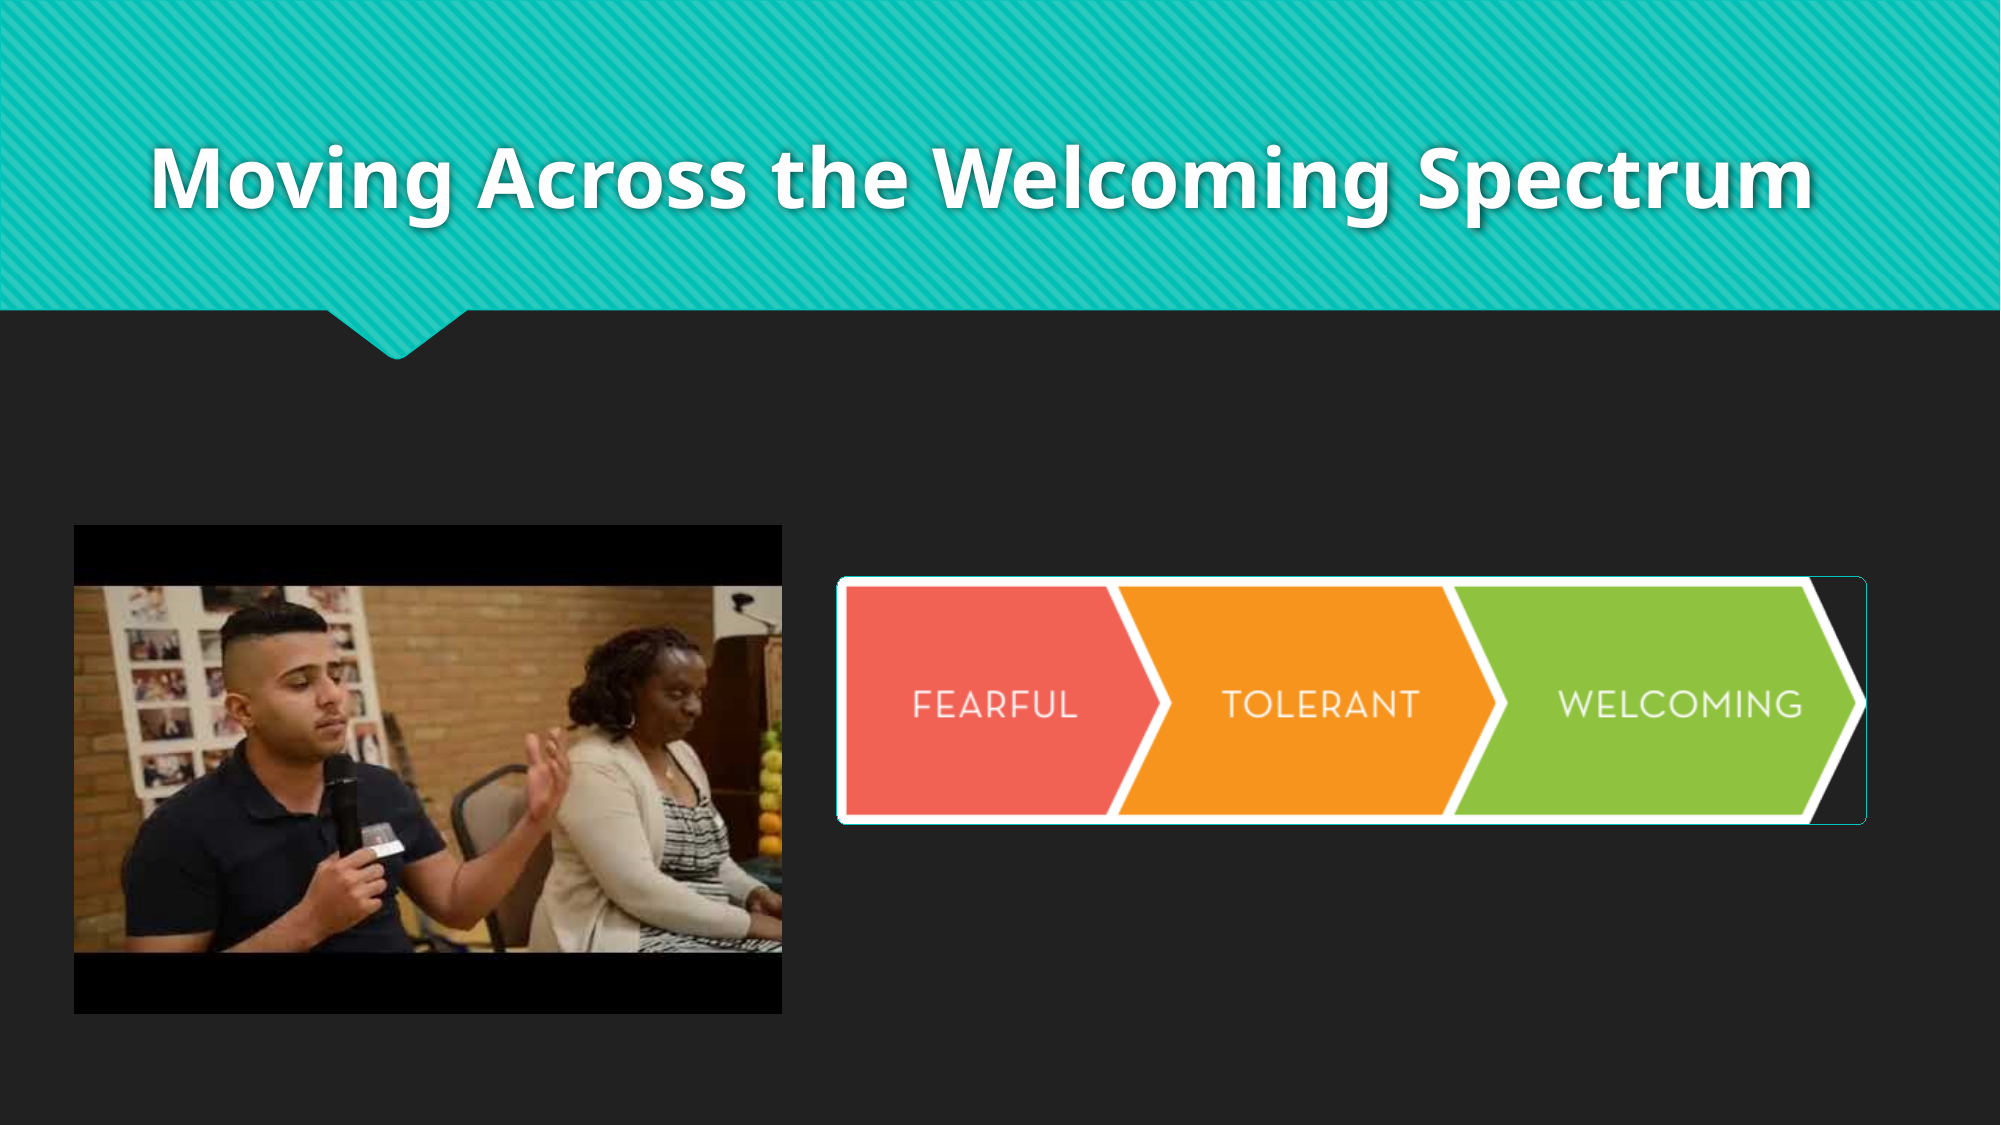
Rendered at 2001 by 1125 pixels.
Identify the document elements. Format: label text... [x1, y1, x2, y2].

picture [836, 576, 1867, 826]
title Moving Across the Welcoming Spectrum [132, 73, 1868, 233]
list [73, 524, 783, 1015]
